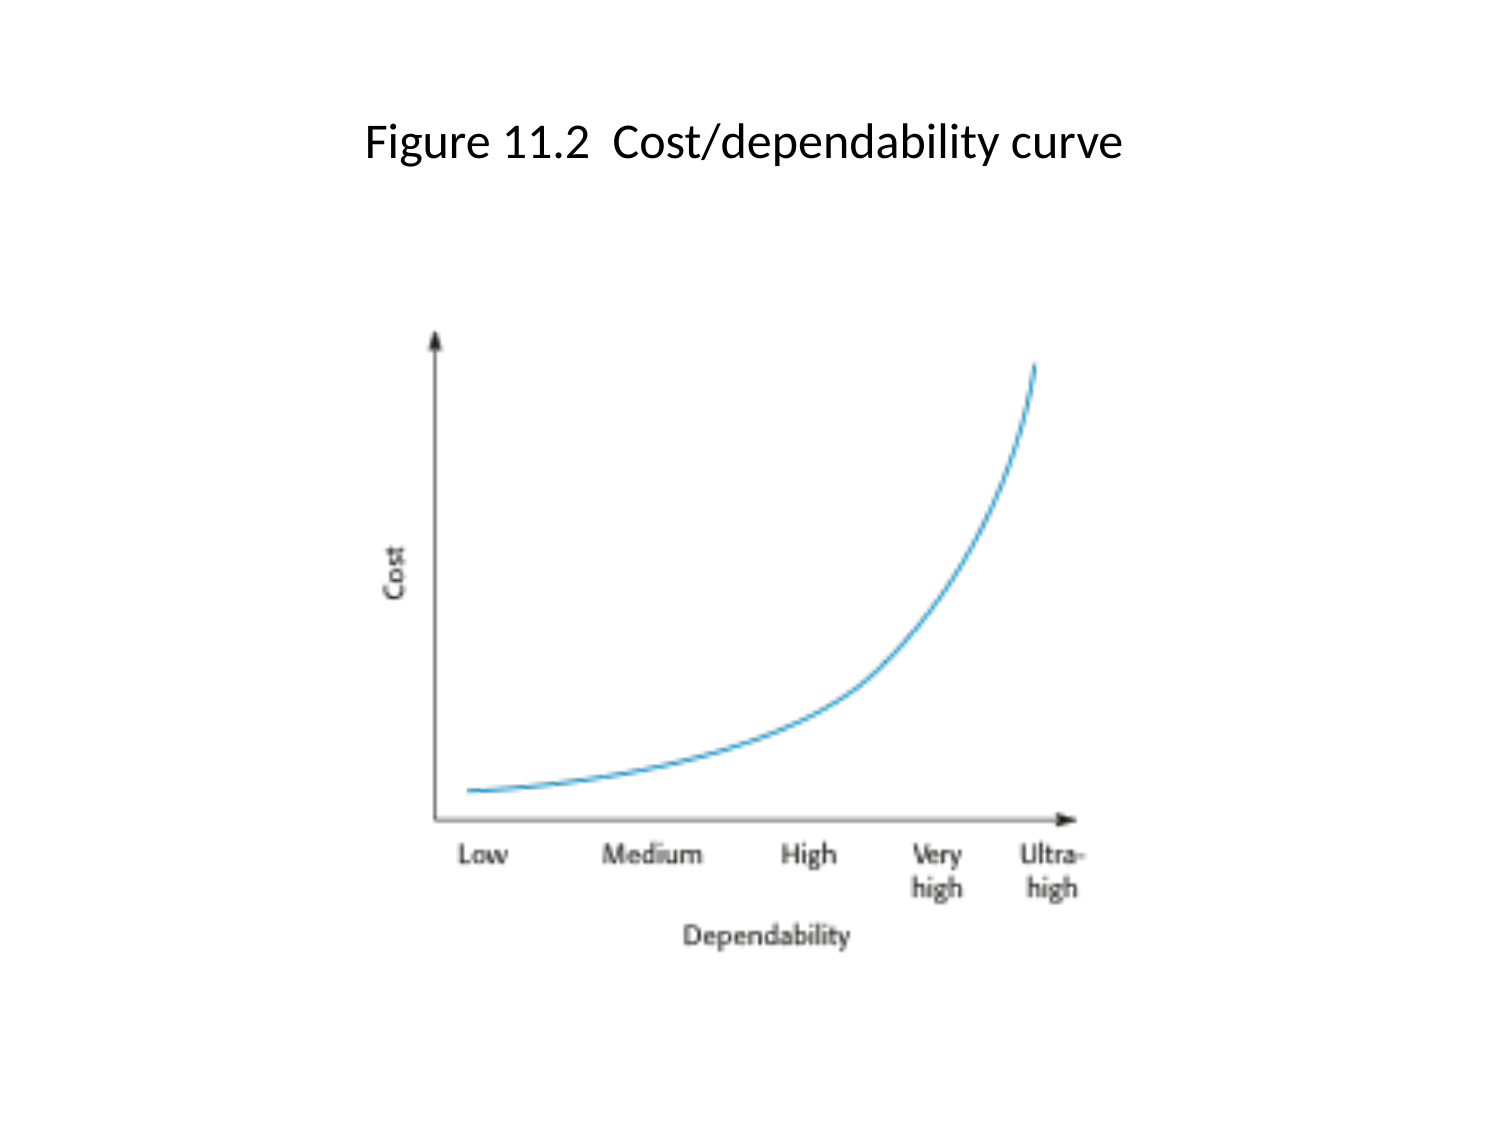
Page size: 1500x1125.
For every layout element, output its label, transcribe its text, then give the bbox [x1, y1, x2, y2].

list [174, 326, 1319, 956]
title Figure 11.2 Cost/dependability curve [75, 45, 1425, 233]
